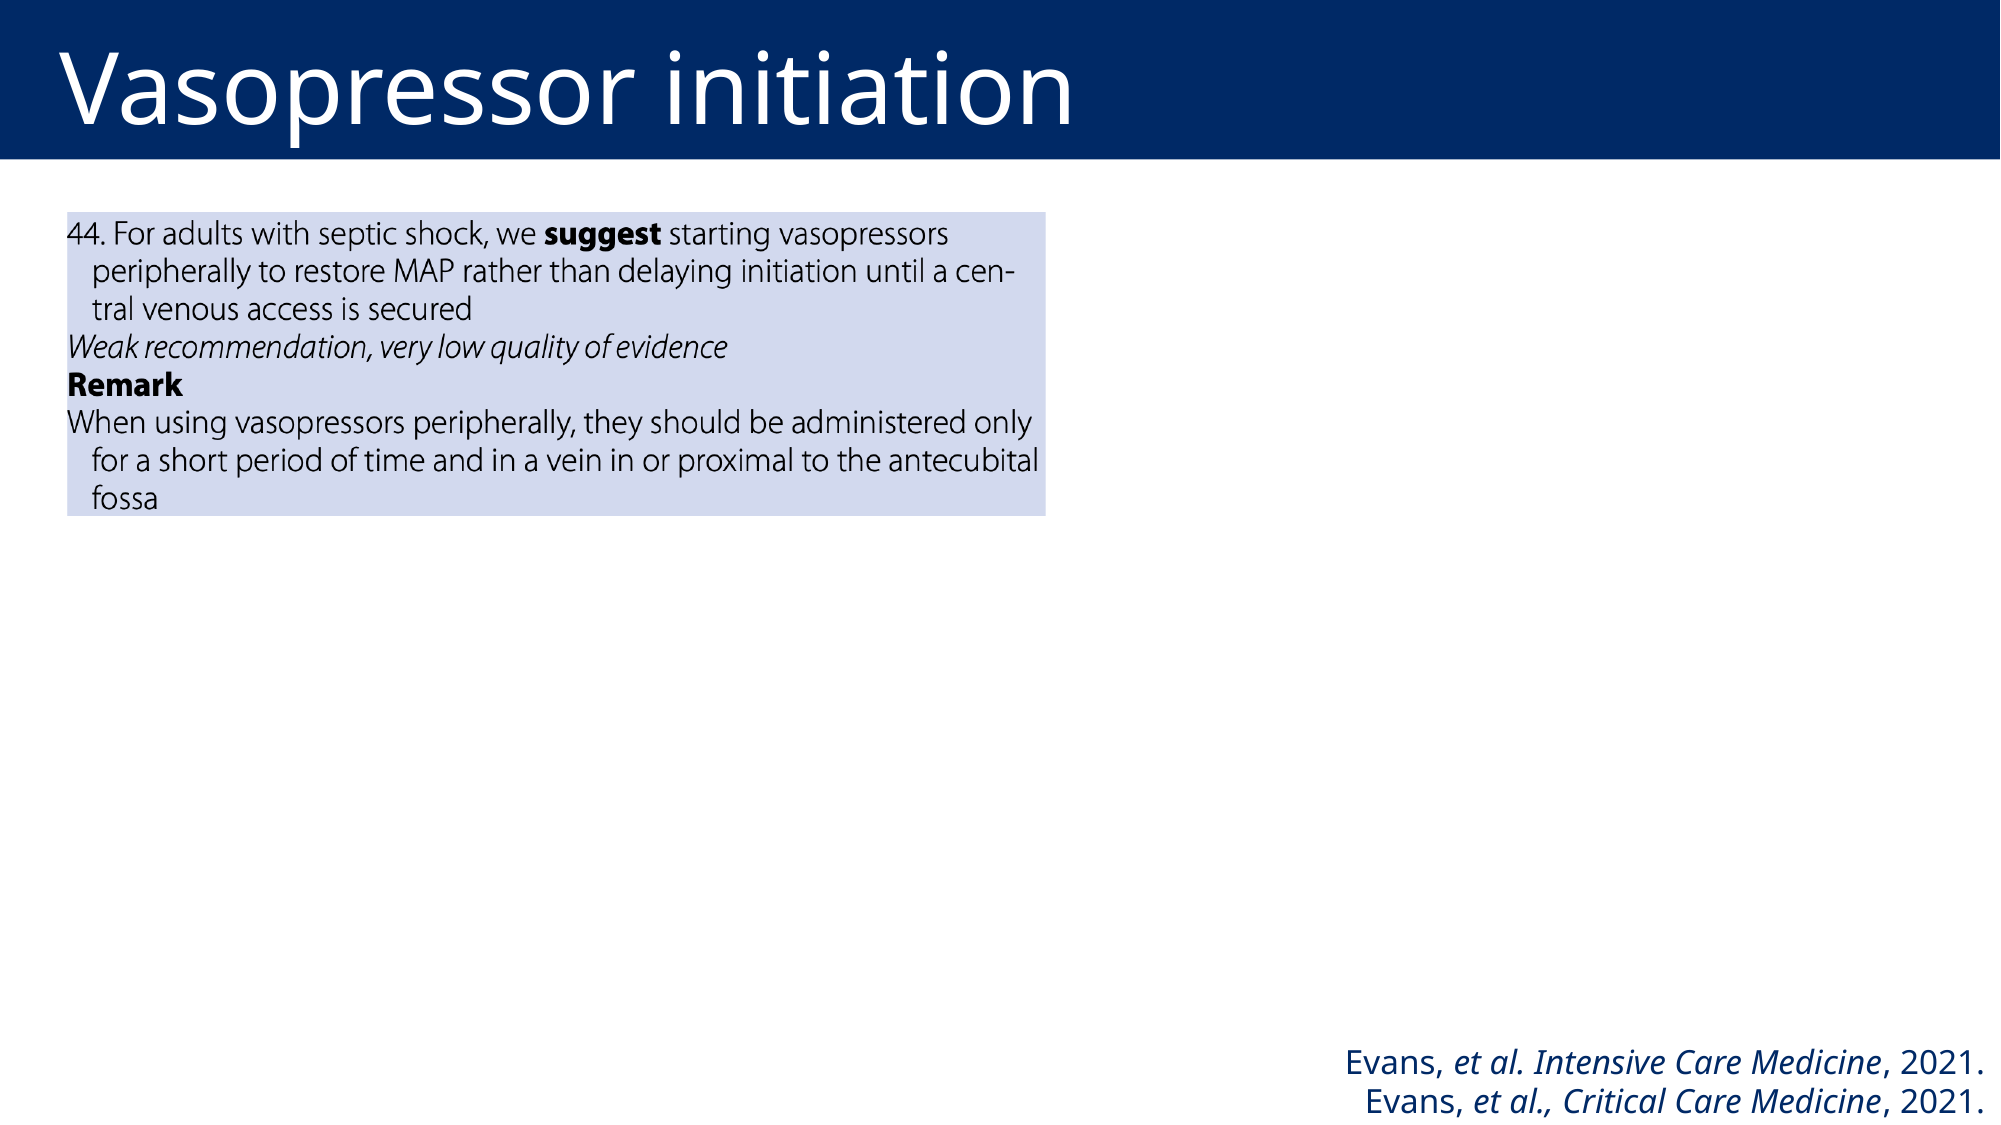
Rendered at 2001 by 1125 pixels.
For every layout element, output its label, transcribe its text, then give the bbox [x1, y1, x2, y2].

picture [65, 212, 1046, 516]
title Vasopressor initiation [45, 17, 1955, 148]
text_box Evans, et al. Intensive Care Medicine, 2021. Evans, et al., Critical Care Medicine, 2021. [1042, 1033, 2000, 1125]
